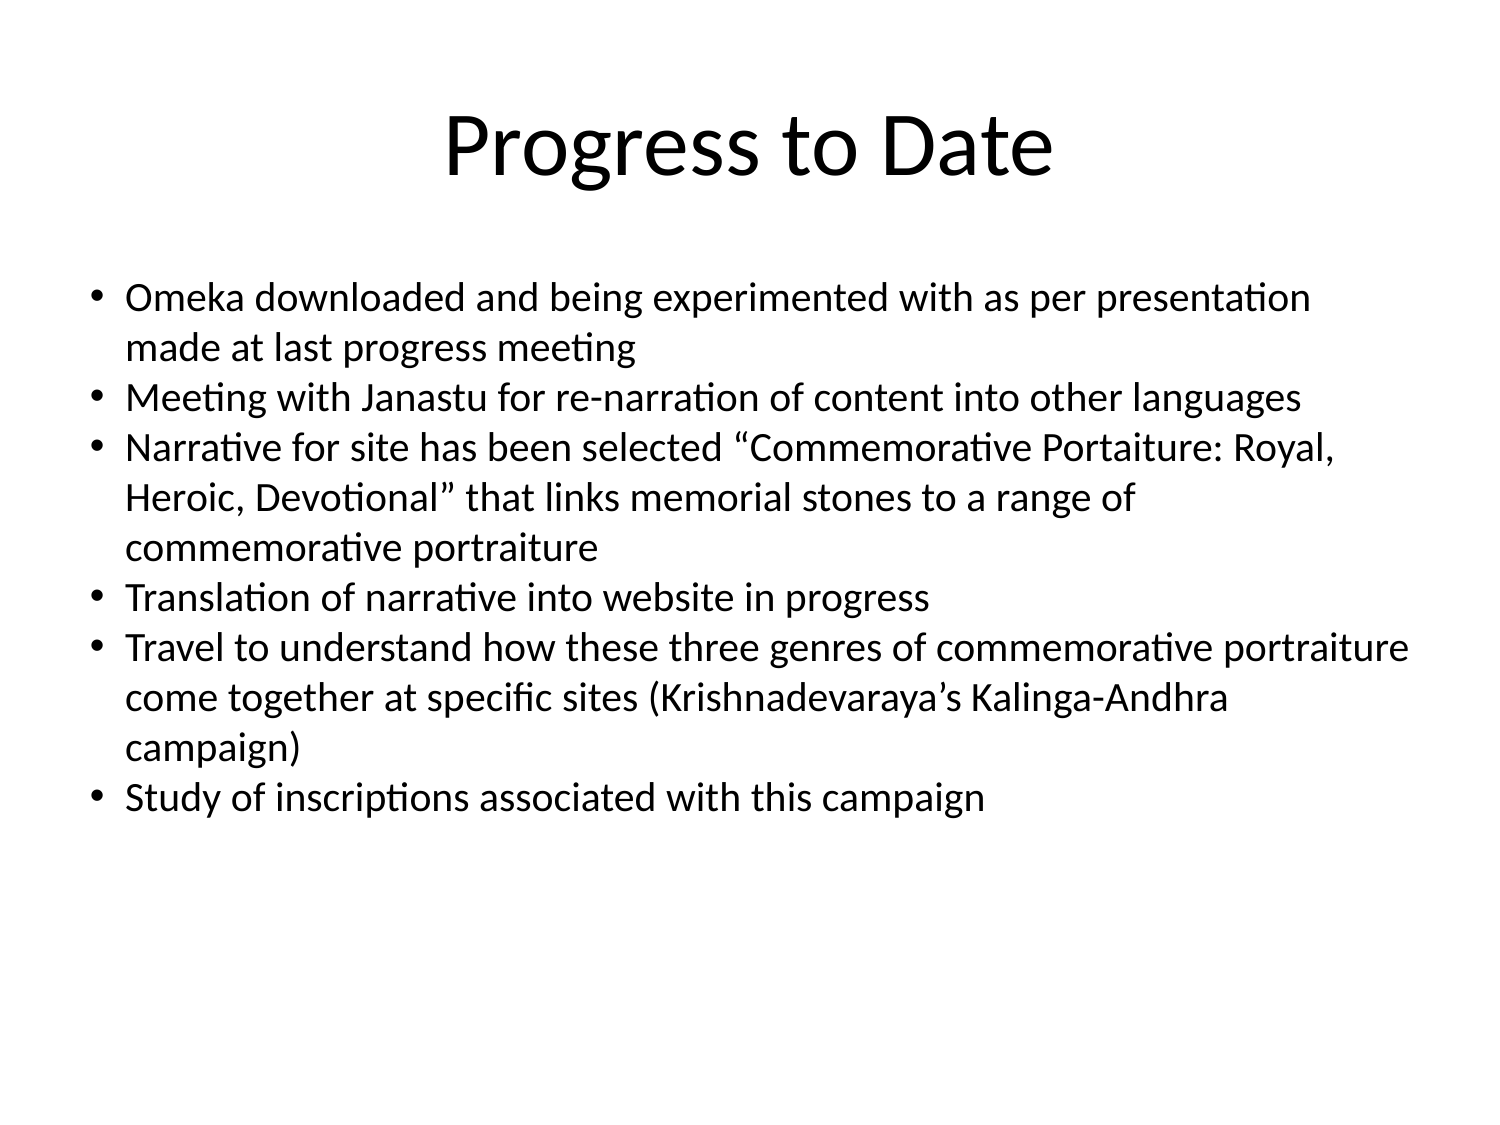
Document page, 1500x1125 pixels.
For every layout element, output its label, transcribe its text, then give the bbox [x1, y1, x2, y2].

text_box Omeka downloaded and being experimented with as per presentation made at last progress meeting Meeting with Janastu for re-narration of content into other languages Narrative for site has been selected “Commemorative Portaiture: Royal, Heroic, Devotional” that links memorial stones to a range of commemorative portraiture Translation of narrative into website in progress Travel to understand how these three genres of commemorative portraiture come together at specific sites (Krishnadevaraya’s Kalinga-Andhra campaign) Study of inscriptions associated with this campaign [74, 262, 1425, 1005]
text_box Progress to Date [74, 45, 1425, 233]
